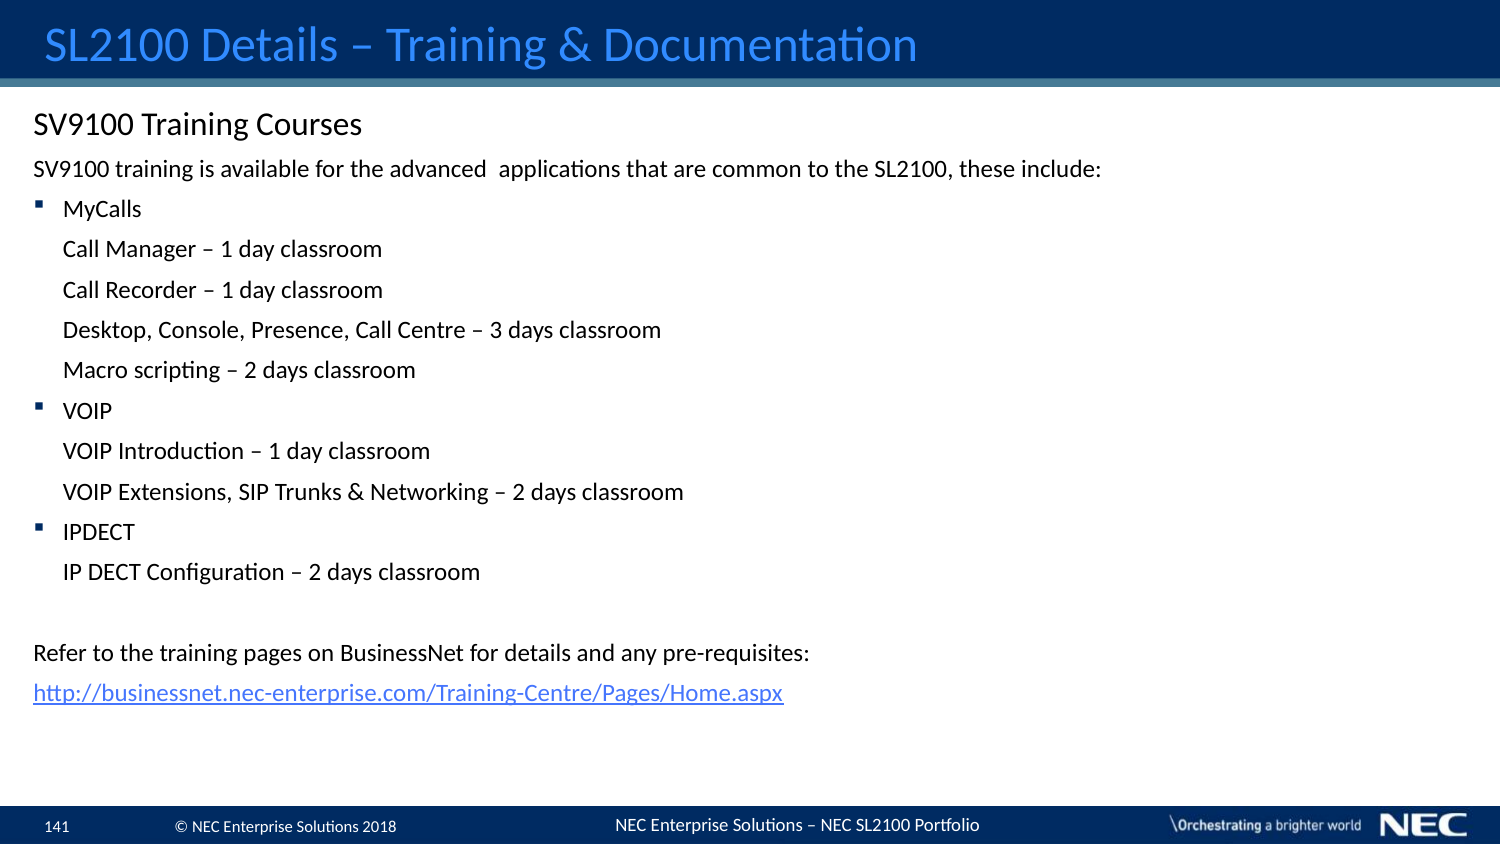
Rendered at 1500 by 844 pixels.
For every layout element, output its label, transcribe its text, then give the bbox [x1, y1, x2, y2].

text_box SV9100 Training Courses SV9100 training is available for the advanced applications that are common to the SL2100, these include: MyCalls Call Manager – 1 day classroom Call Recorder – 1 day classroom Desktop, Console, Presence, Call Centre – 3 days classroom Macro scripting – 2 days classroom VOIP VOIP Introduction – 1 day classroom VOIP Extensions, SIP Trunks & Networking – 2 days classroom IPDECT IP DECT Configuration – 2 days classroom Refer to the training pages on BusinessNet for details and any pre-requisites: http://businessnet.nec-enterprise.com/Training-Centre/Pages/Home.aspx [18, 94, 1405, 783]
picture [0, 806, 1500, 844]
title SL2100 Details – Training & Documentation [29, 2, 1471, 80]
